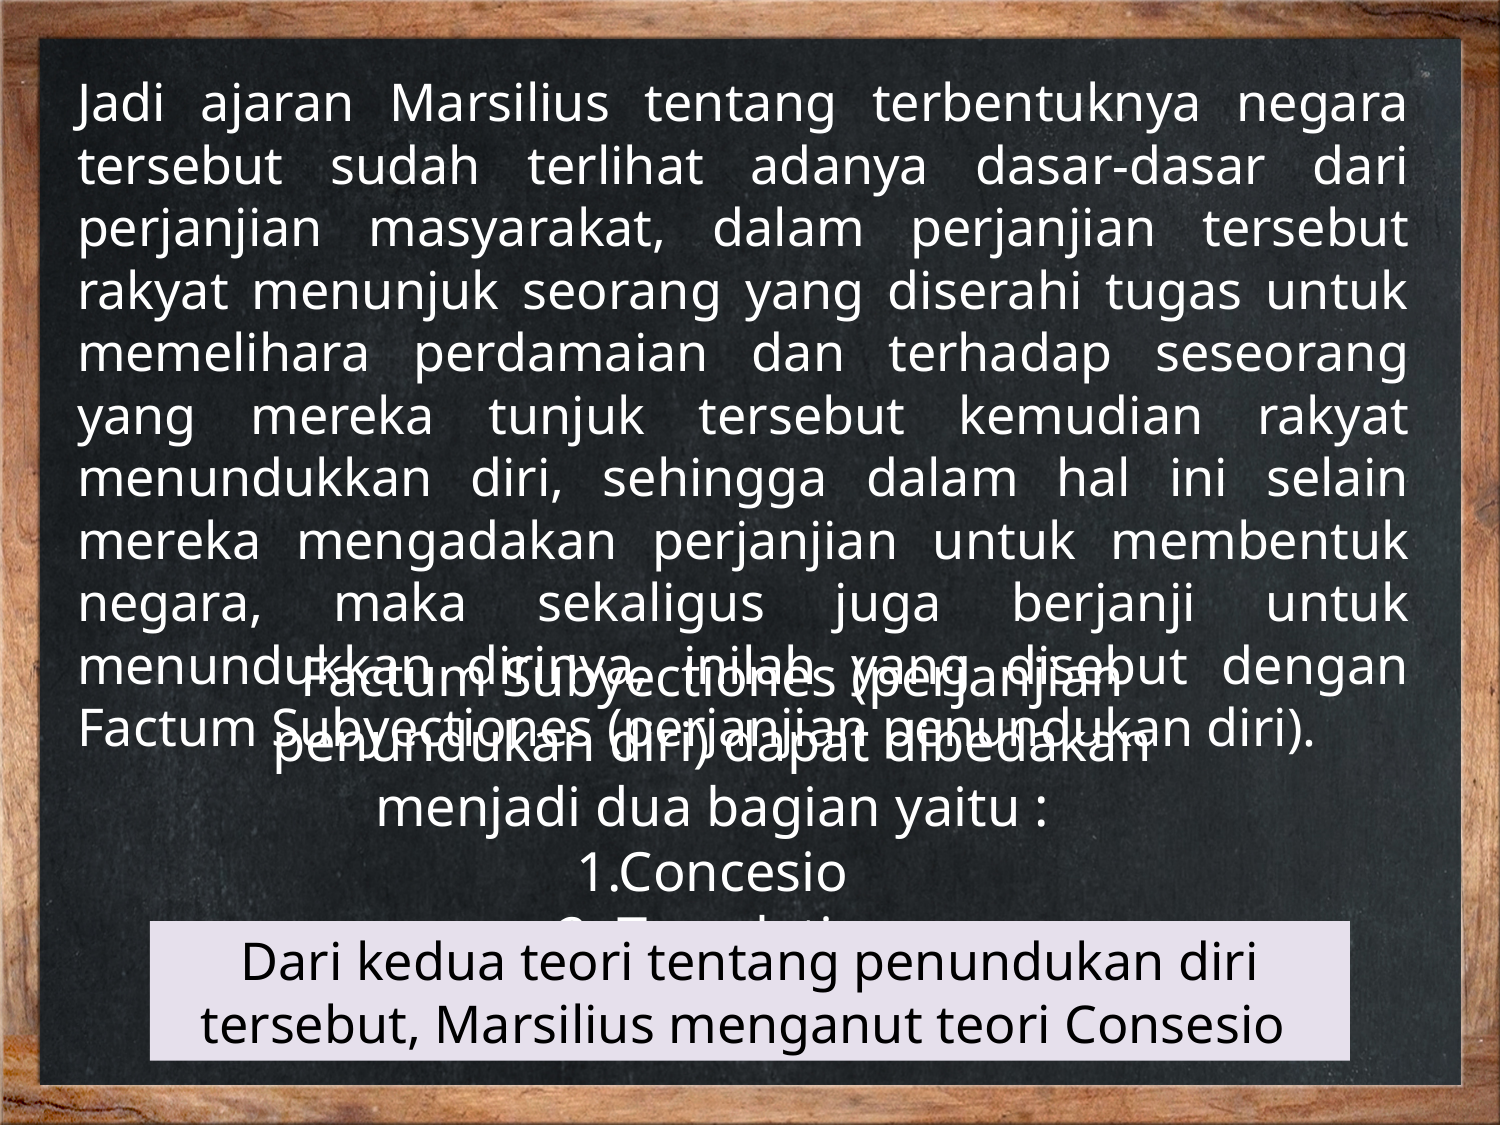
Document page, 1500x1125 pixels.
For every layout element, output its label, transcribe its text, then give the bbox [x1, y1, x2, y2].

text_box Jadi ajaran Marsilius tentang terbentuknya negara tersebut sudah terlihat adanya dasar-dasar dari perjanjian masyarakat, dalam perjanjian tersebut rakyat menunjuk seorang yang diserahi tugas untuk memelihara perdamaian dan terhadap seseorang yang mereka tunjuk tersebut kemudian rakyat menundukkan diri, sehingga dalam hal ini selain mereka mengadakan perjanjian untuk membentuk negara, maka sekaligus juga berjanji untuk menundukkan dirinya, inilah yang disebut dengan Factum Subyectiones (perjanjian penundukan diri). [62, 62, 1425, 765]
text_box Dari kedua teori tentang penundukan diri tersebut, Marsilius menganut teori Consesio [149, 921, 1350, 1061]
picture [0, 0, 1500, 1125]
text_box Factum Subyectiones (perjanjian penundukan diri) dapat dibedakan menjadi dua bagian yaitu : 1.Concesio 2. Translatio [149, 634, 1275, 921]
